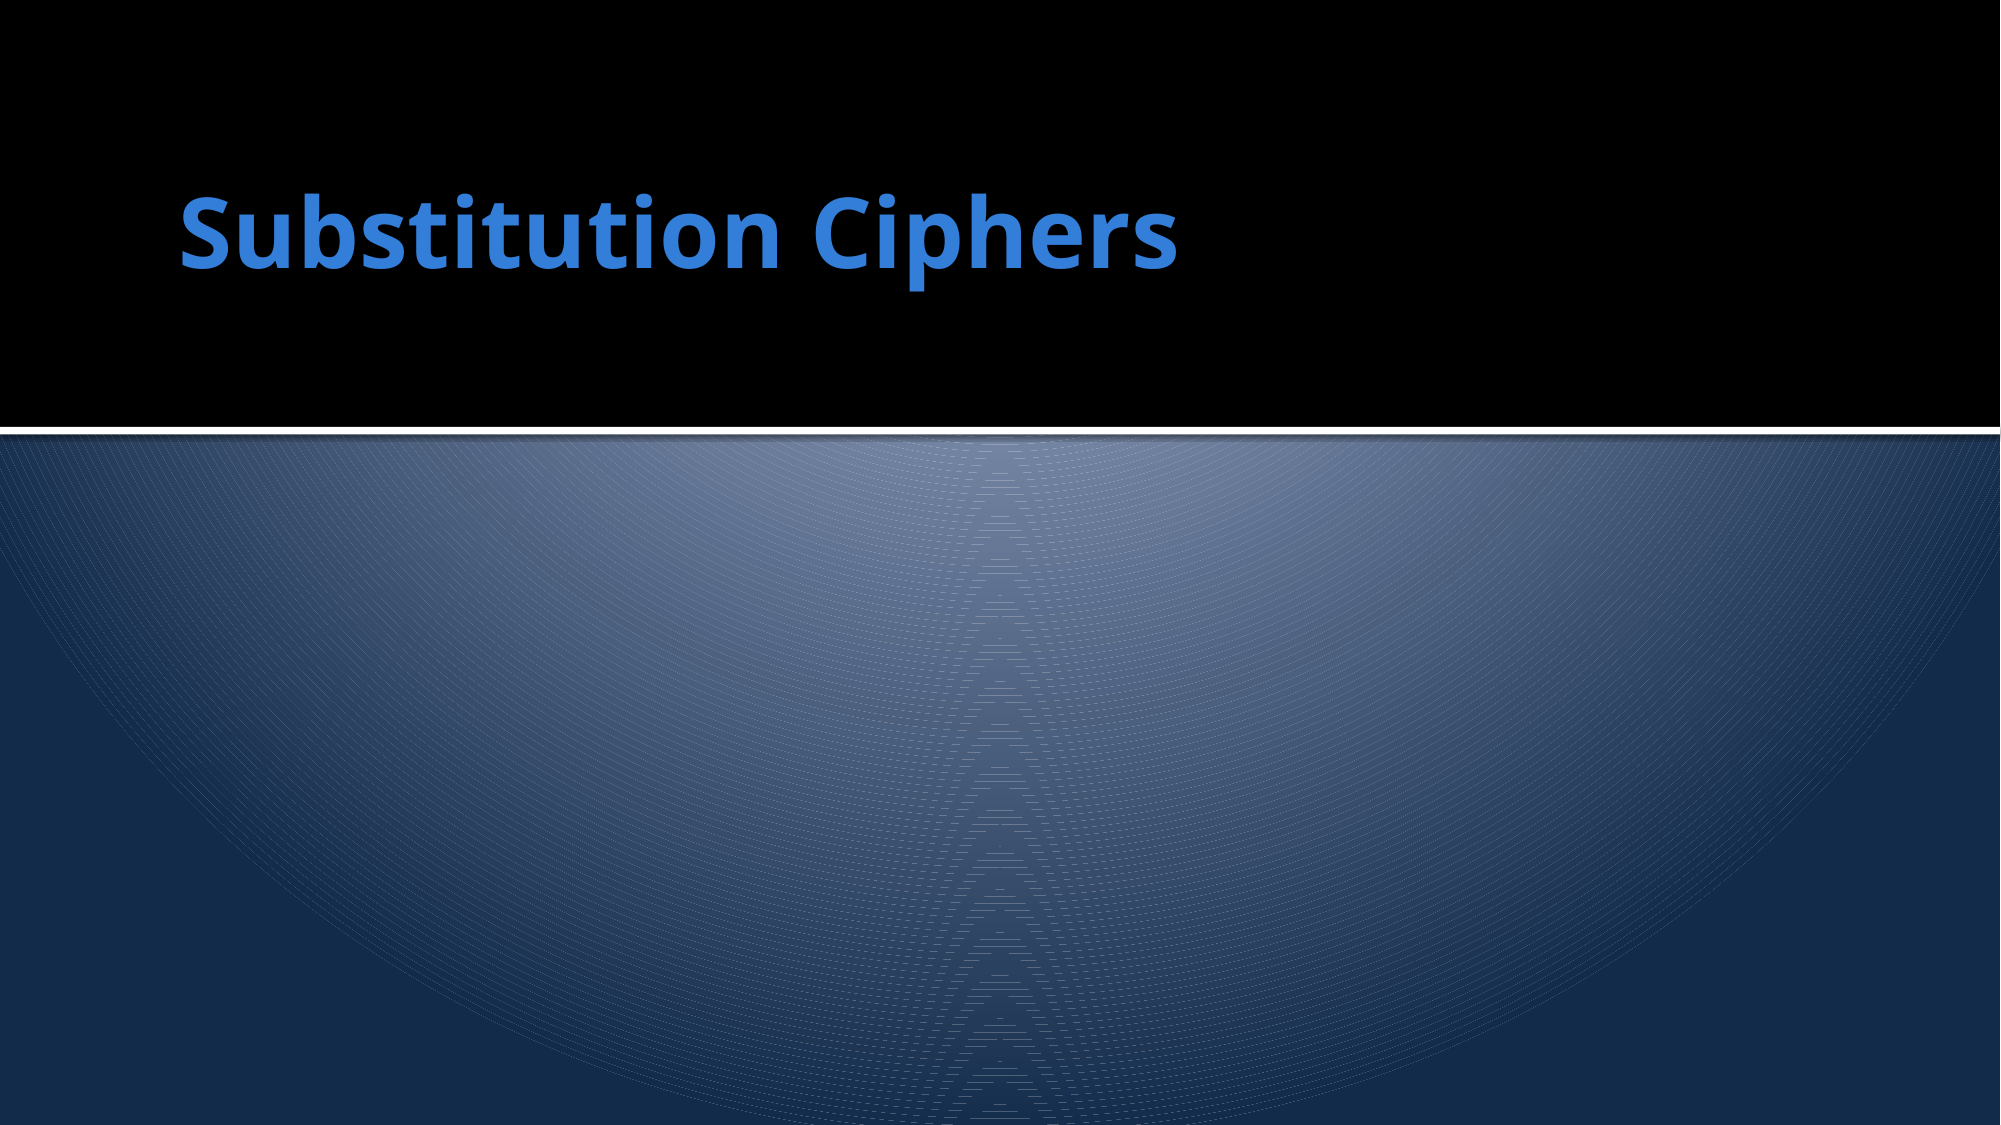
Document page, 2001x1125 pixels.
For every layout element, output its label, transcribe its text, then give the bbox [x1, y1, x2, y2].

title Substitution Ciphers [163, 19, 1917, 288]
